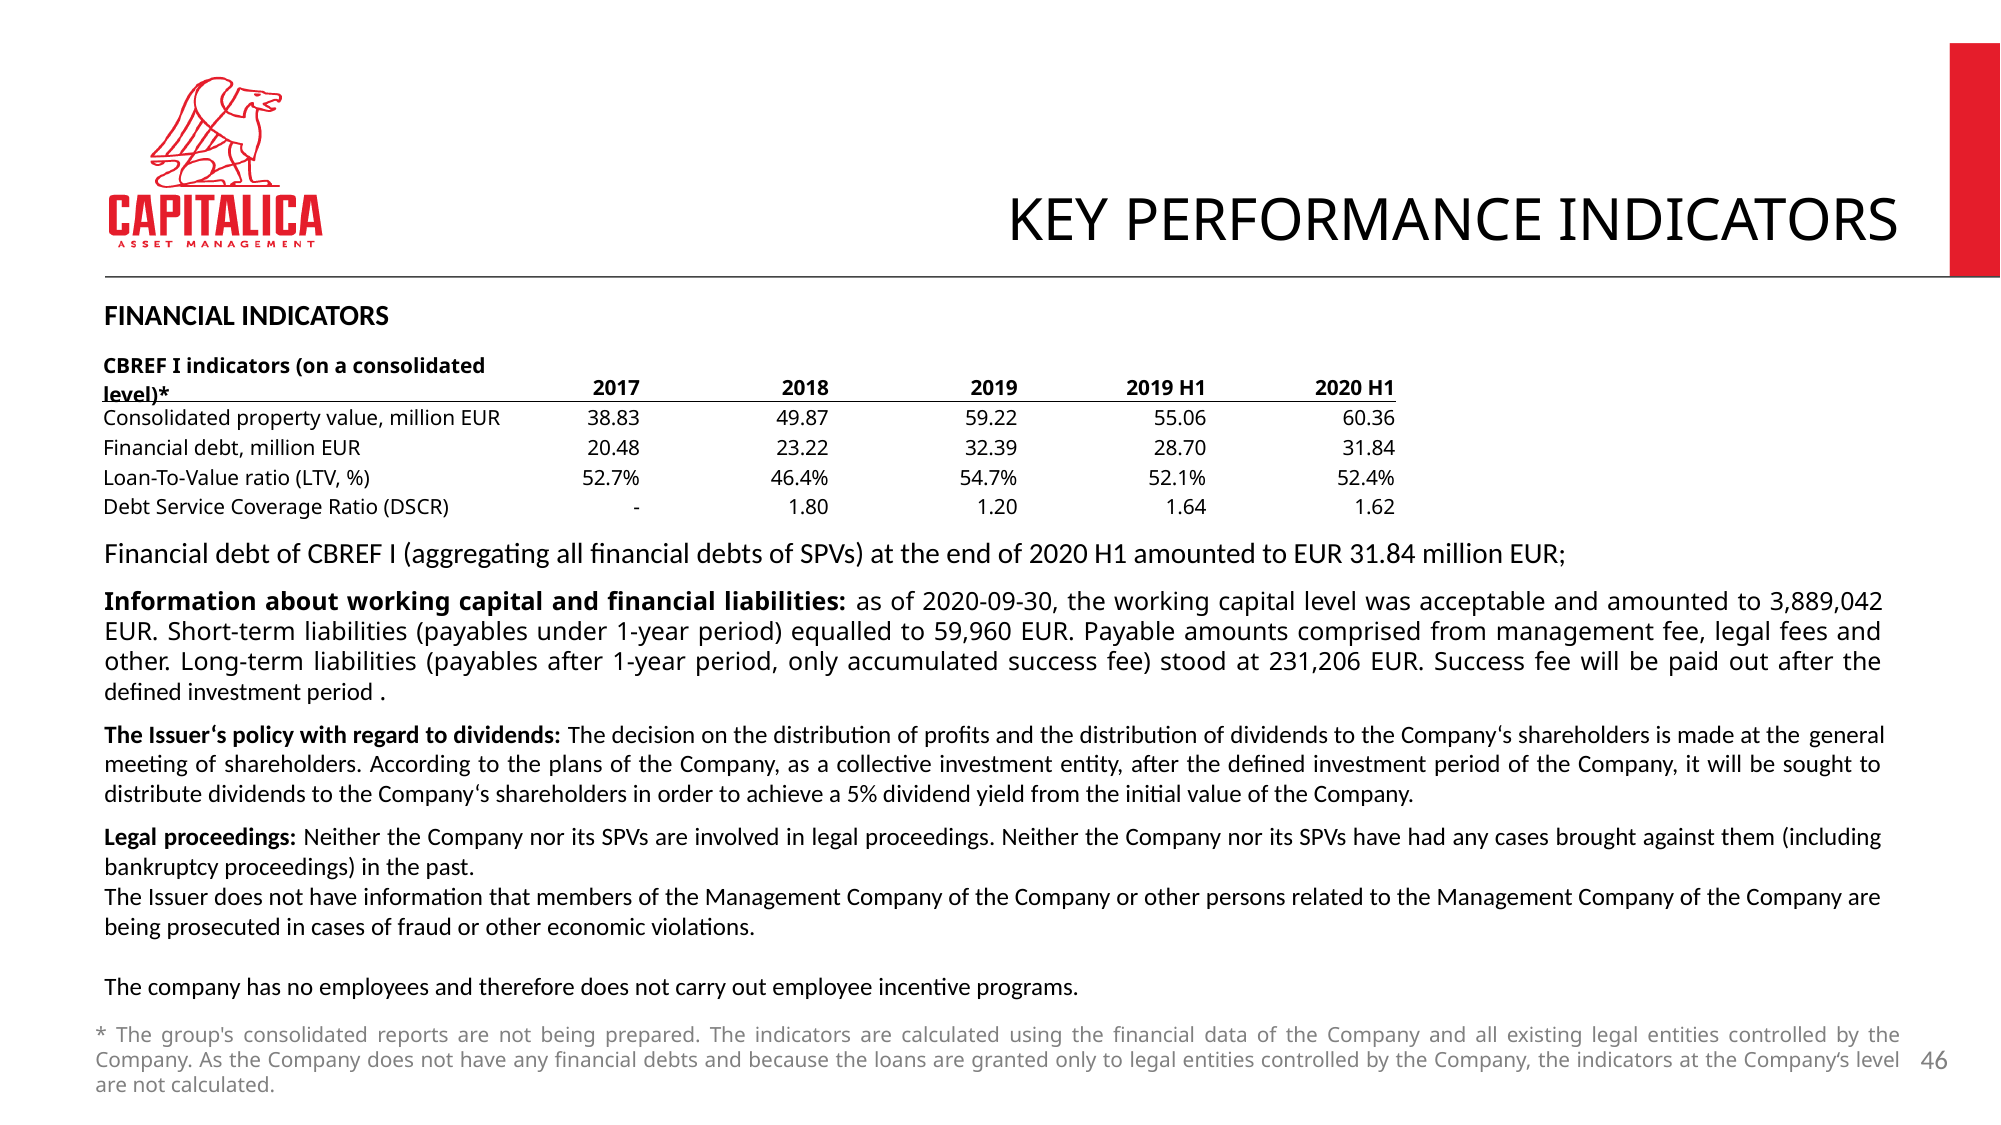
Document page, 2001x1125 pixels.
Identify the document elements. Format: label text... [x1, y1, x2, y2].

table_cell 23.22 [641, 432, 830, 462]
table_cell 1.20 [830, 491, 1019, 521]
table_cell 54.7% [830, 462, 1019, 491]
table_cell Financial debt, million EUR [102, 432, 524, 462]
text_box 46 [1916, 1032, 1968, 1086]
table_header 2020 H1 [1208, 350, 1396, 401]
table_cell 46.4% [641, 462, 830, 491]
table_cell 38.83 [524, 402, 641, 432]
table_header 2017 [524, 350, 641, 401]
table_cell 52.7% [524, 462, 641, 491]
table_cell 20.48 [524, 432, 641, 462]
table_cell 52.1% [1019, 462, 1208, 491]
table_header 2019 H1 [1019, 350, 1208, 401]
text_box * The group's consolidated reports are not being prepared. The indicators are calculated using the financial data of the Company and all existing legal entities controlled by the Company. As the Company does not have any financial debts and because the loans are granted only to legal entities controlled by the Company, the indicators at the Company‘s level are not calculated. [80, 1013, 1916, 1104]
table_cell 28.70 [1019, 432, 1208, 462]
text_box Information about working capital and financial liabilities: as of 2020-09-30, the working capital level was acceptable and amounted to 3,889,042 EUR. Short-term liabilities (payables under 1-year period) equalled to 59,960 EUR. Payable amounts comprised from management fee, legal fees and other. Long-term liabilities (payables after 1-year period, only accumulated success fee) stood at 231,206 EUR. Success fee will be paid out after the defined investment period . The Issuer‘s policy with regard to dividends: The decision on the distribution of profits and the distribution of dividends to the Company‘s shareholders is made at the general meeting of shareholders. According to the plans of the Company, as a collective investment entity, after the defined investment period of the Company, it will be sought to distribute dividends to the Company‘s shareholders in order to achieve a 5% dividend yield from the initial value of the Company. Legal proceedings: Neither the Company nor its SPVs are involved in legal proceedings. Neither the Company nor its SPVs have had any cases brought against them (including bankruptcy proceedings) in the past. The Issuer does not have information that members of the Management Company of the Company or other persons related to the Management Company of the Company are being prosecuted in cases of fraud or other economic violations. The company has no employees and therefore does not carry out employee incentive programs. [89, 578, 1900, 1038]
table_cell - [524, 491, 641, 521]
table_cell 60.36 [1208, 402, 1396, 432]
table_header 2019 [830, 350, 1019, 401]
table_cell 59.22 [830, 402, 1019, 432]
table_cell Loan-To-Value ratio (LTV, %) [102, 462, 524, 491]
table_cell 1.80 [641, 491, 830, 521]
text_box Financial debt of CBREF I (aggregating all financial debts of SPVs) at the end of 2020 H1 amounted to EUR 31.84 million EUR; [89, 527, 1947, 577]
table_cell 1.64 [1019, 491, 1208, 521]
table_cell 1.62 [1208, 491, 1396, 521]
table_header CBREF I indicators (on a consolidated level)* [102, 350, 524, 401]
picture [0, 0, 2000, 279]
table_cell 49.87 [641, 402, 830, 432]
table_cell 32.39 [830, 432, 1019, 462]
table_cell 55.06 [1019, 402, 1208, 432]
table_header 2018 [641, 350, 830, 401]
table_cell 52.4% [1208, 462, 1396, 491]
table_cell 31.84 [1208, 432, 1396, 462]
text_box FINANCIAL INDICATORS [89, 289, 1947, 340]
table_cell Consolidated property value, million EUR [102, 402, 524, 432]
table_cell Debt Service Coverage Ratio (DSCR) [102, 491, 524, 521]
